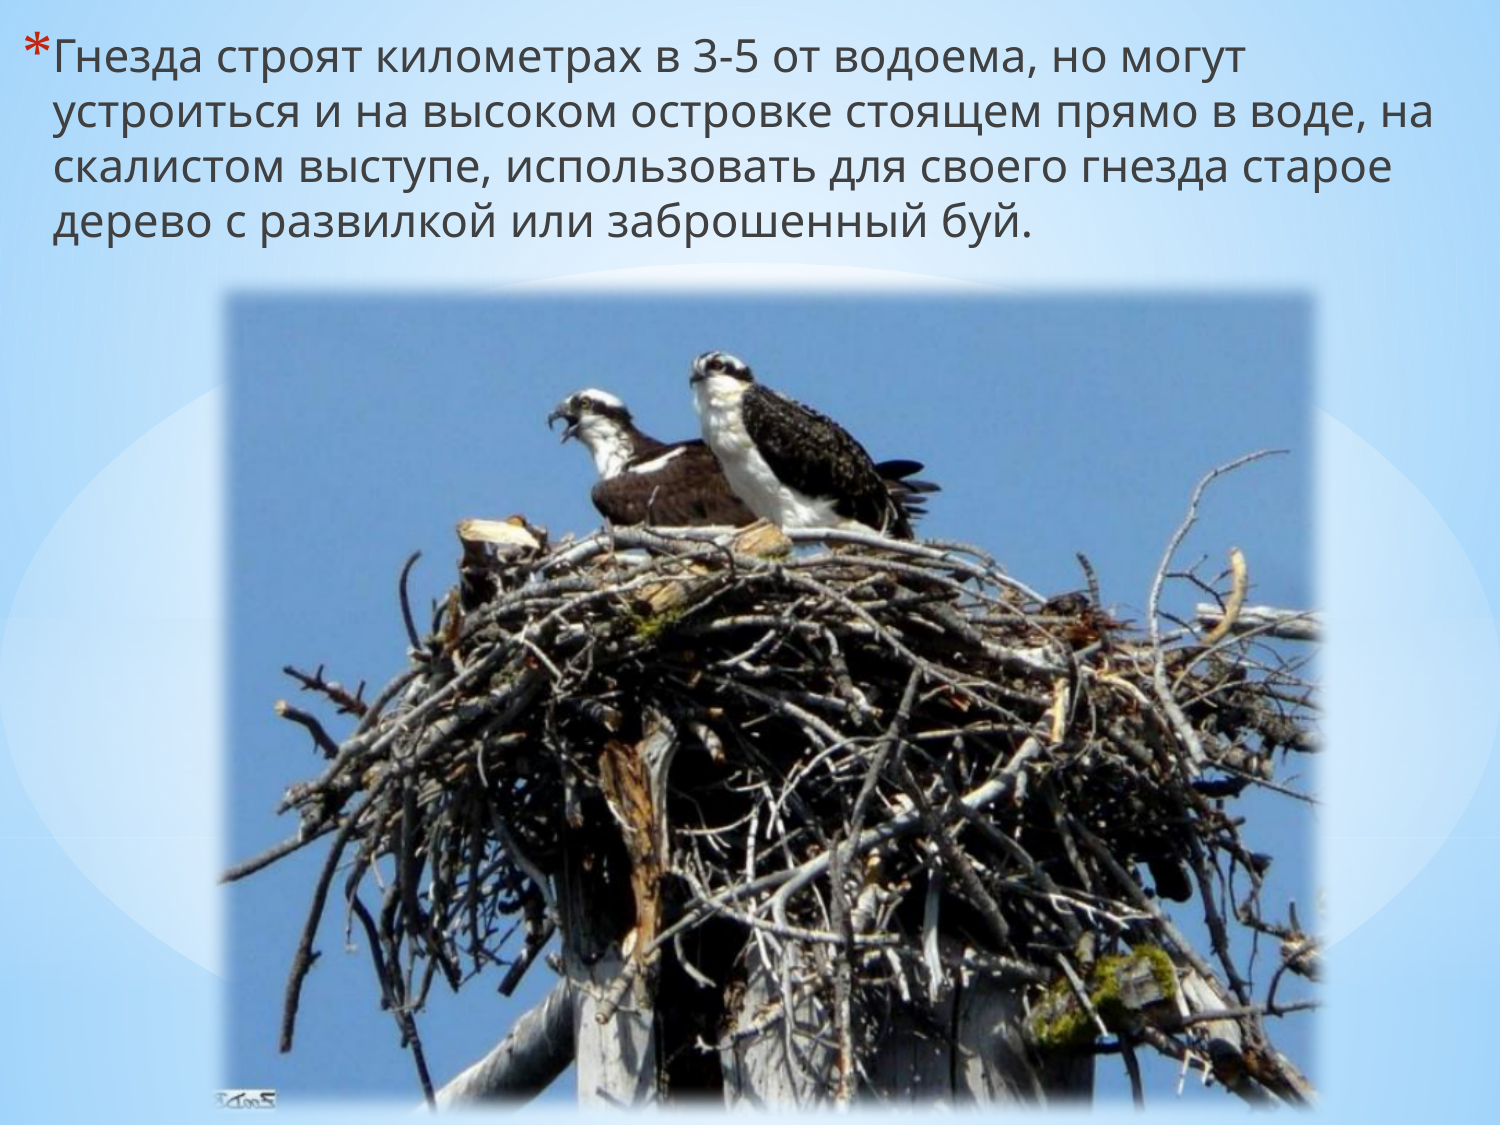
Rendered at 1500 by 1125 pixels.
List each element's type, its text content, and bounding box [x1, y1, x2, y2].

picture [206, 273, 1335, 1120]
list Гнезда строят километрах в 3-5 от водоема, но могут устроиться и на высоком островке стоящем прямо в воде, на скалистом выступе, использовать для своего гнезда старое дерево с развилкой или заброшенный буй. [0, 19, 1500, 590]
